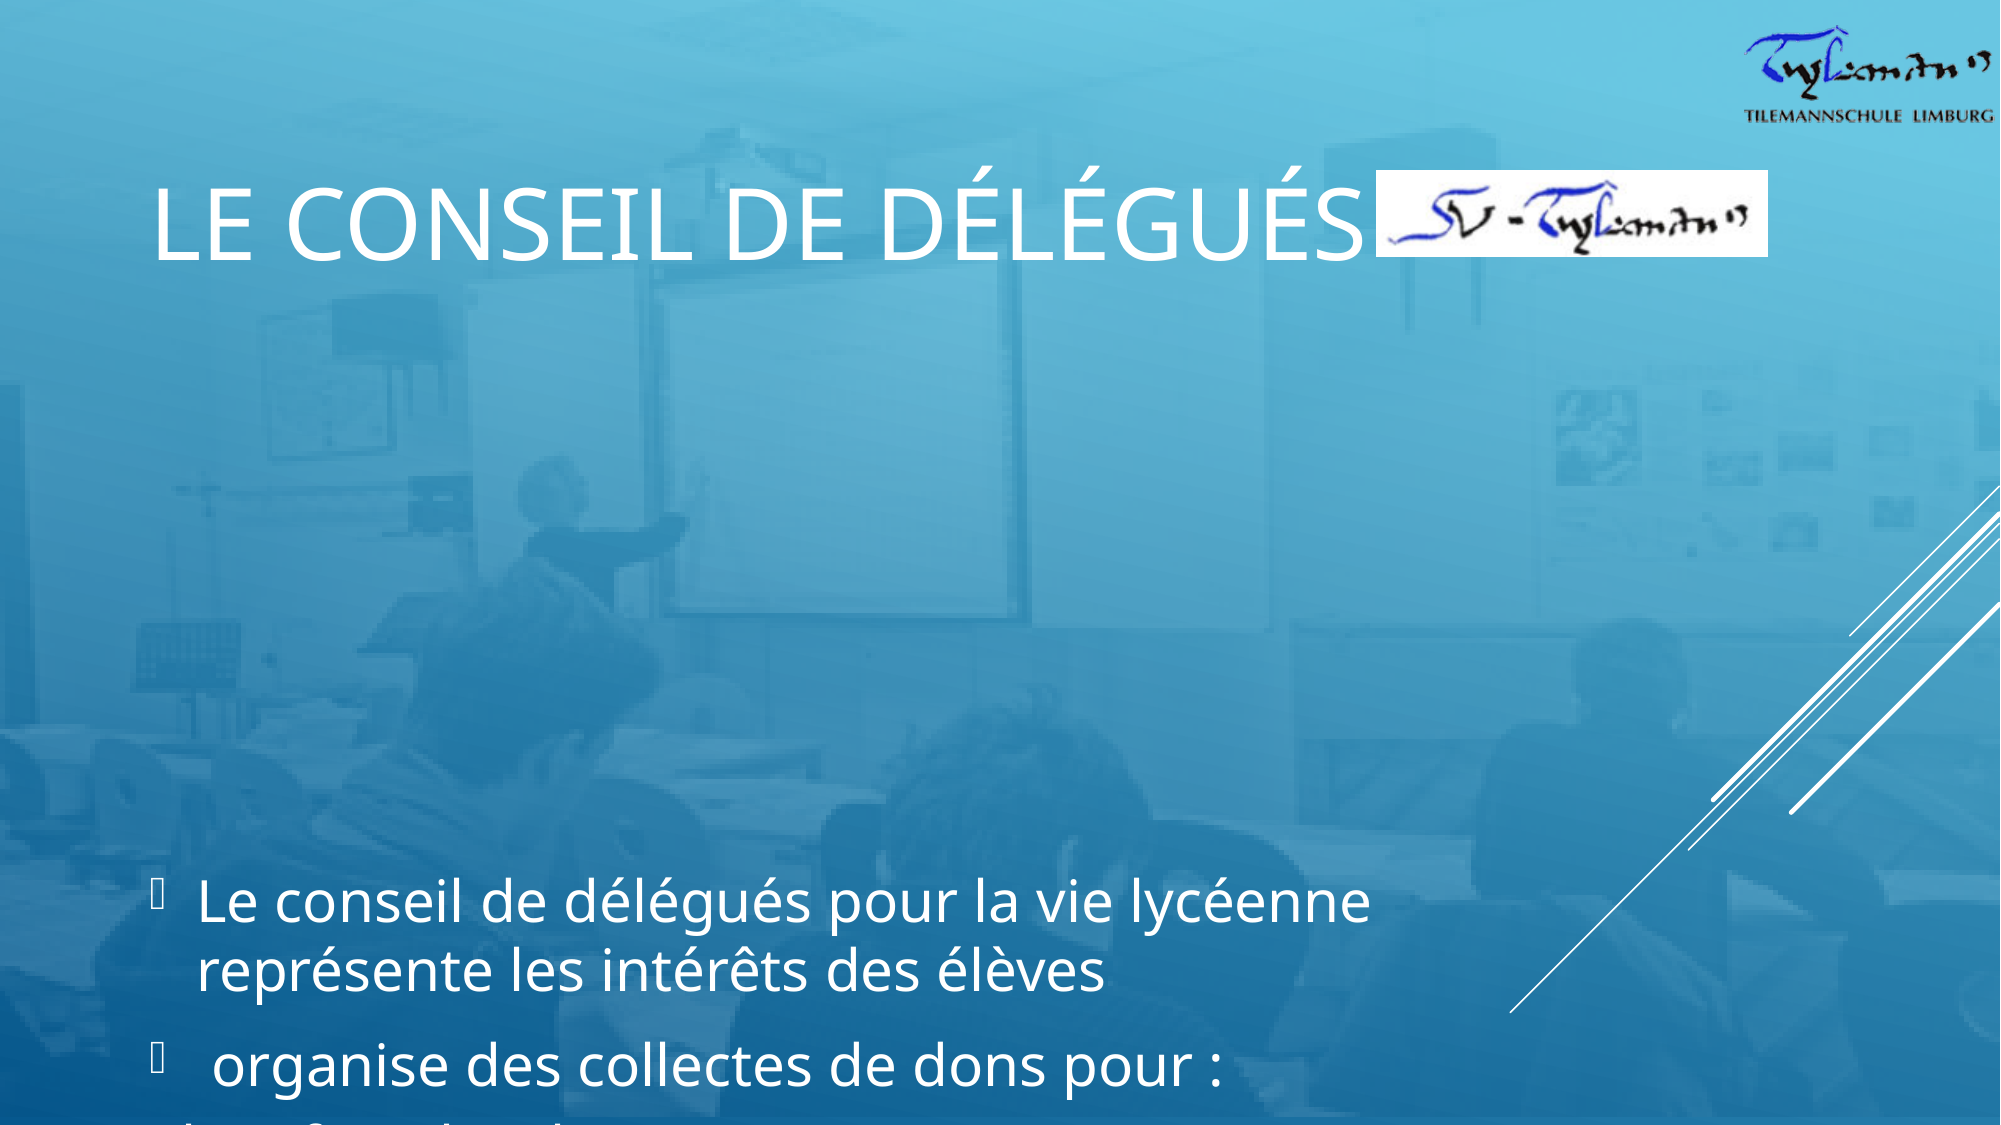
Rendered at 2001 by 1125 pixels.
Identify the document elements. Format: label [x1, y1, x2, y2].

picture [0, 0, 2000, 1123]
text_box [1510, 485, 2000, 1013]
